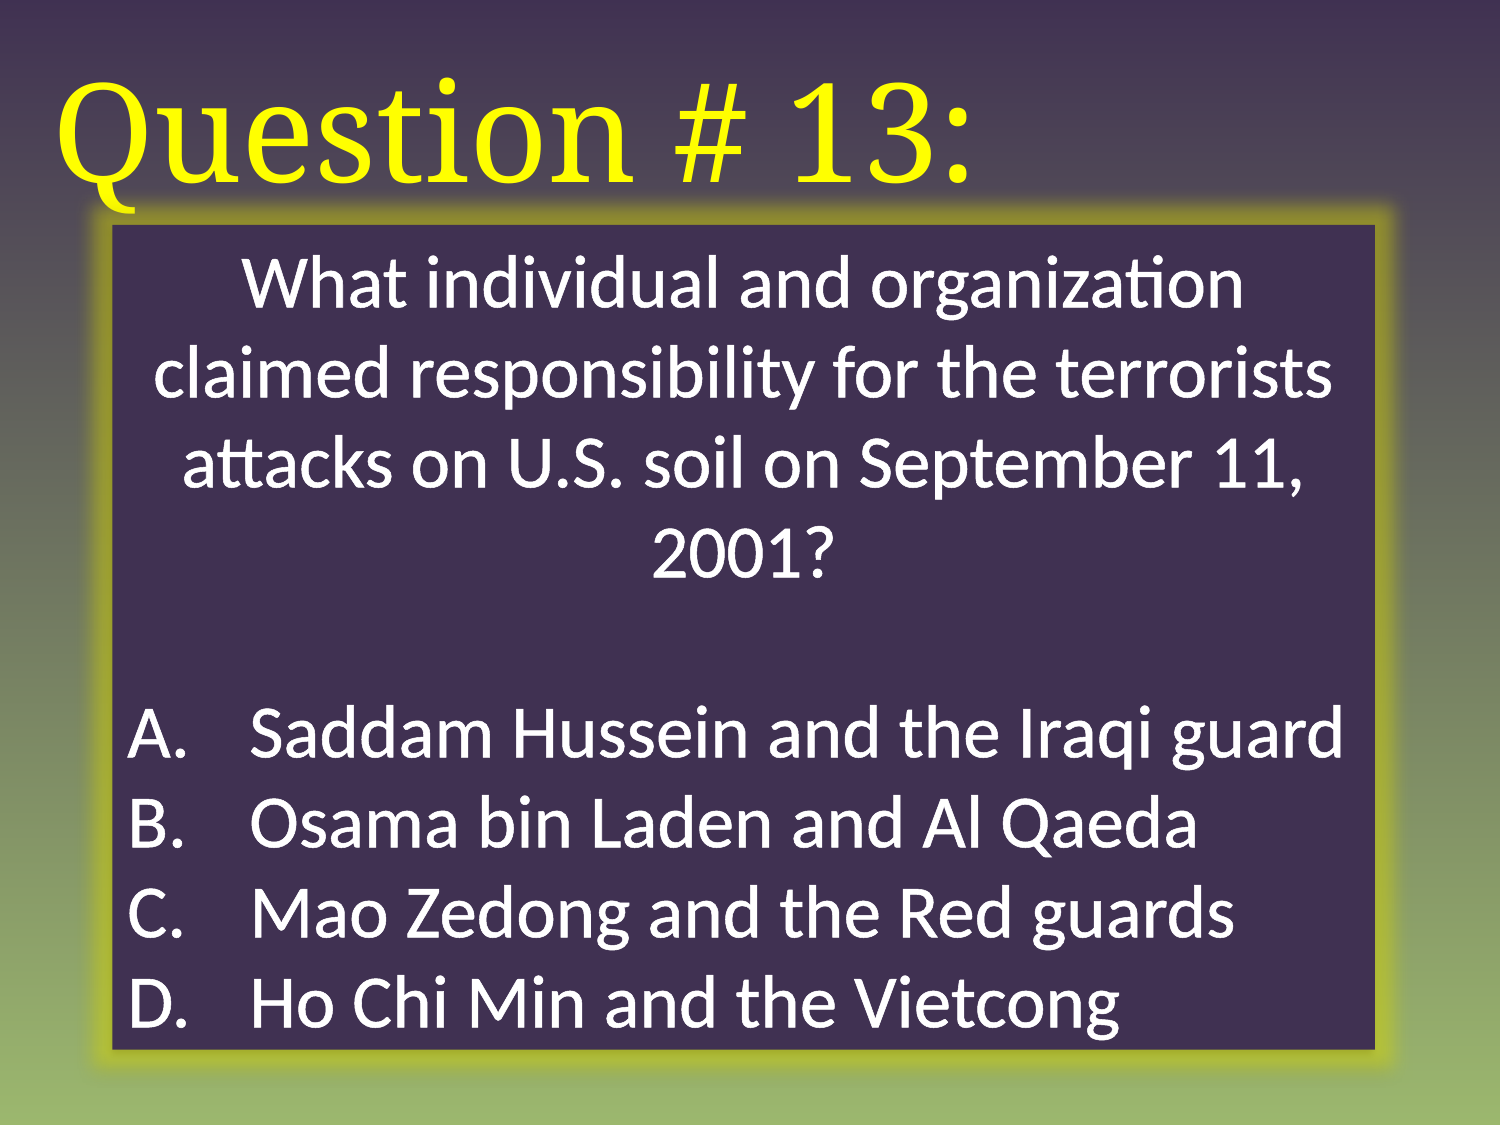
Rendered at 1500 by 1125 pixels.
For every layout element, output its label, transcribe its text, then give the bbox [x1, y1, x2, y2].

text_box Question # 13: [37, 37, 1050, 218]
text_box What individual and organization claimed responsibility for the terrorists attacks on U.S. soil on September 11, 2001? Saddam Hussein and the Iraqi guard Osama bin Laden and Al Qaeda Mao Zedong and the Red guards Ho Chi Min and the Vietcong [112, 224, 1375, 1050]
